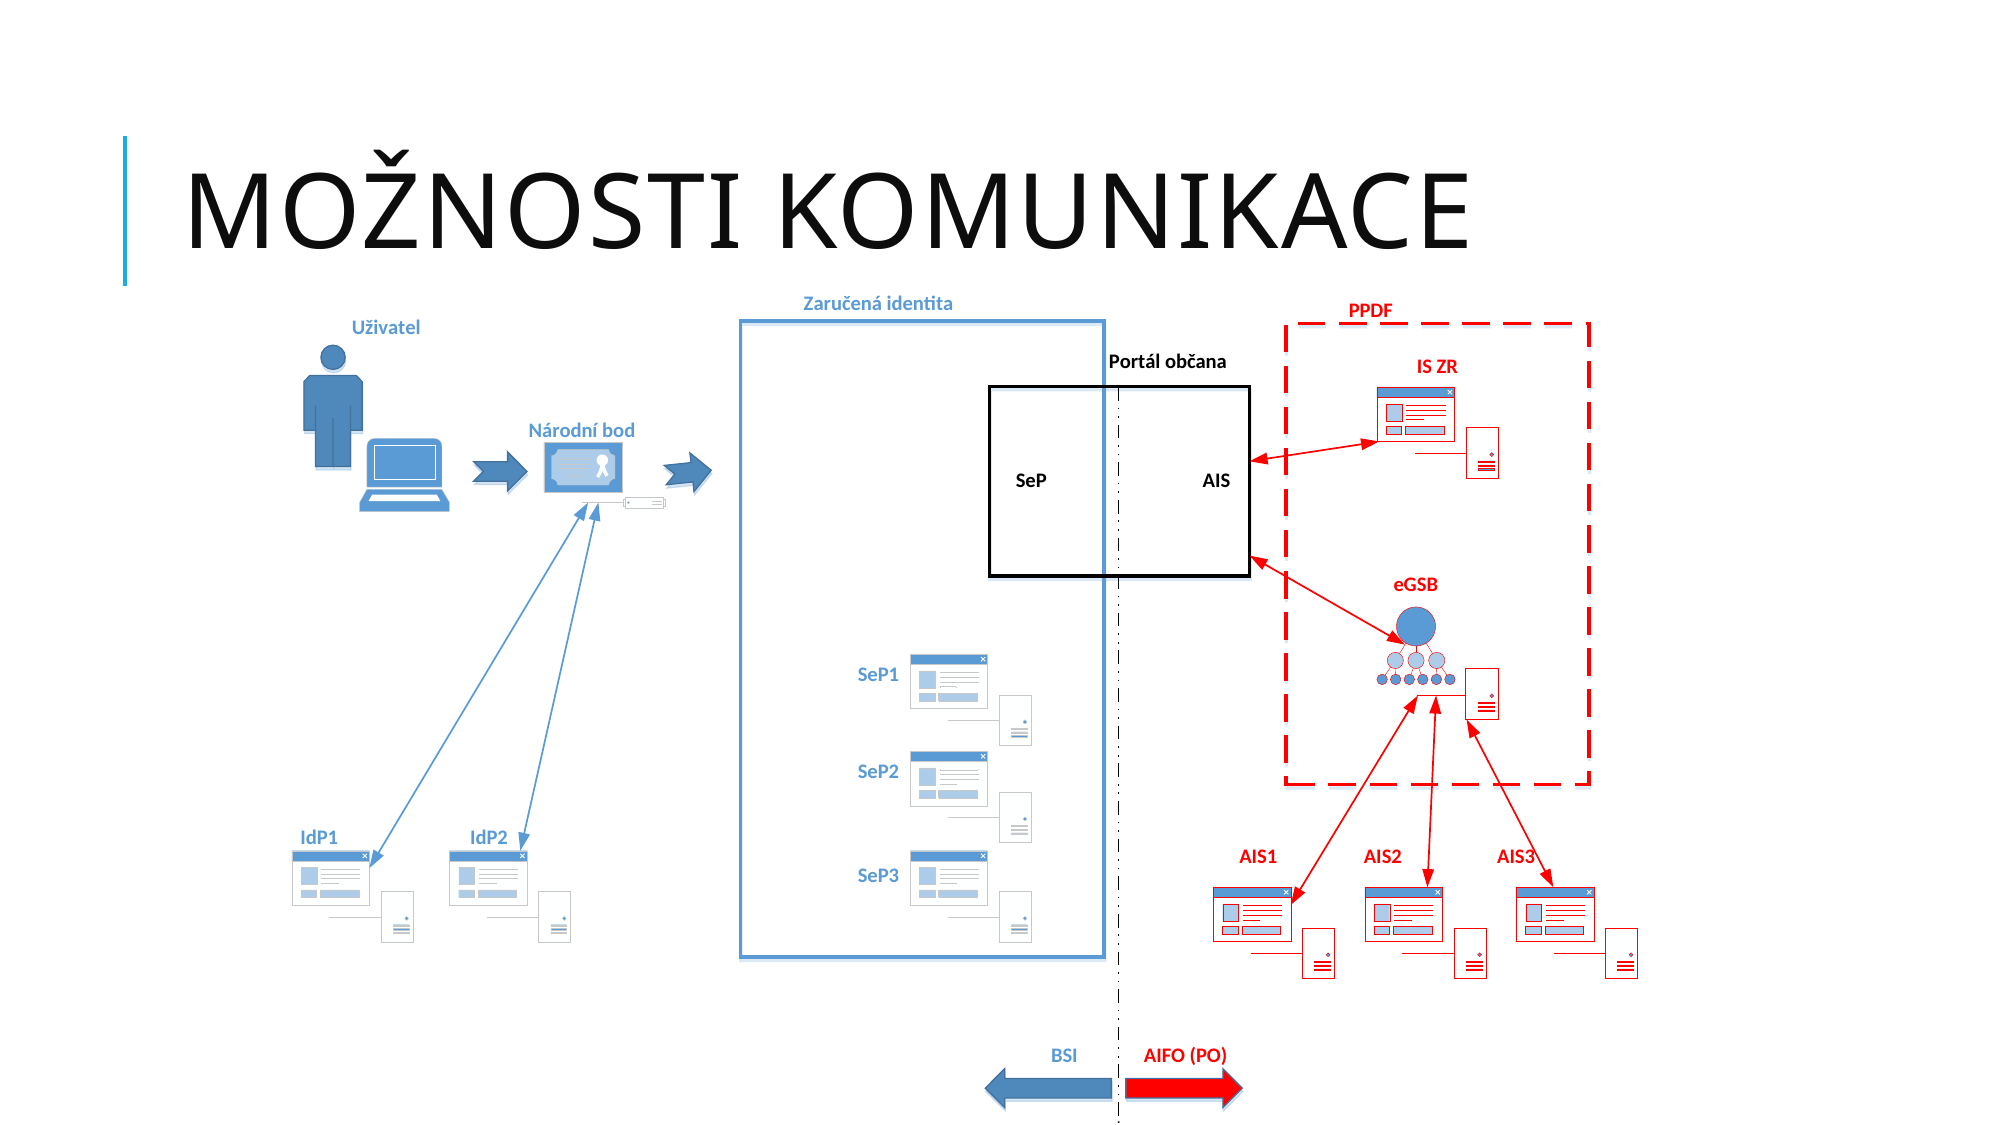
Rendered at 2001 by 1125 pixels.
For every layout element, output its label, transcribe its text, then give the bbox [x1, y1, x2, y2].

title Možnosti komunikace [168, 96, 1763, 342]
picture [284, 283, 1647, 1125]
